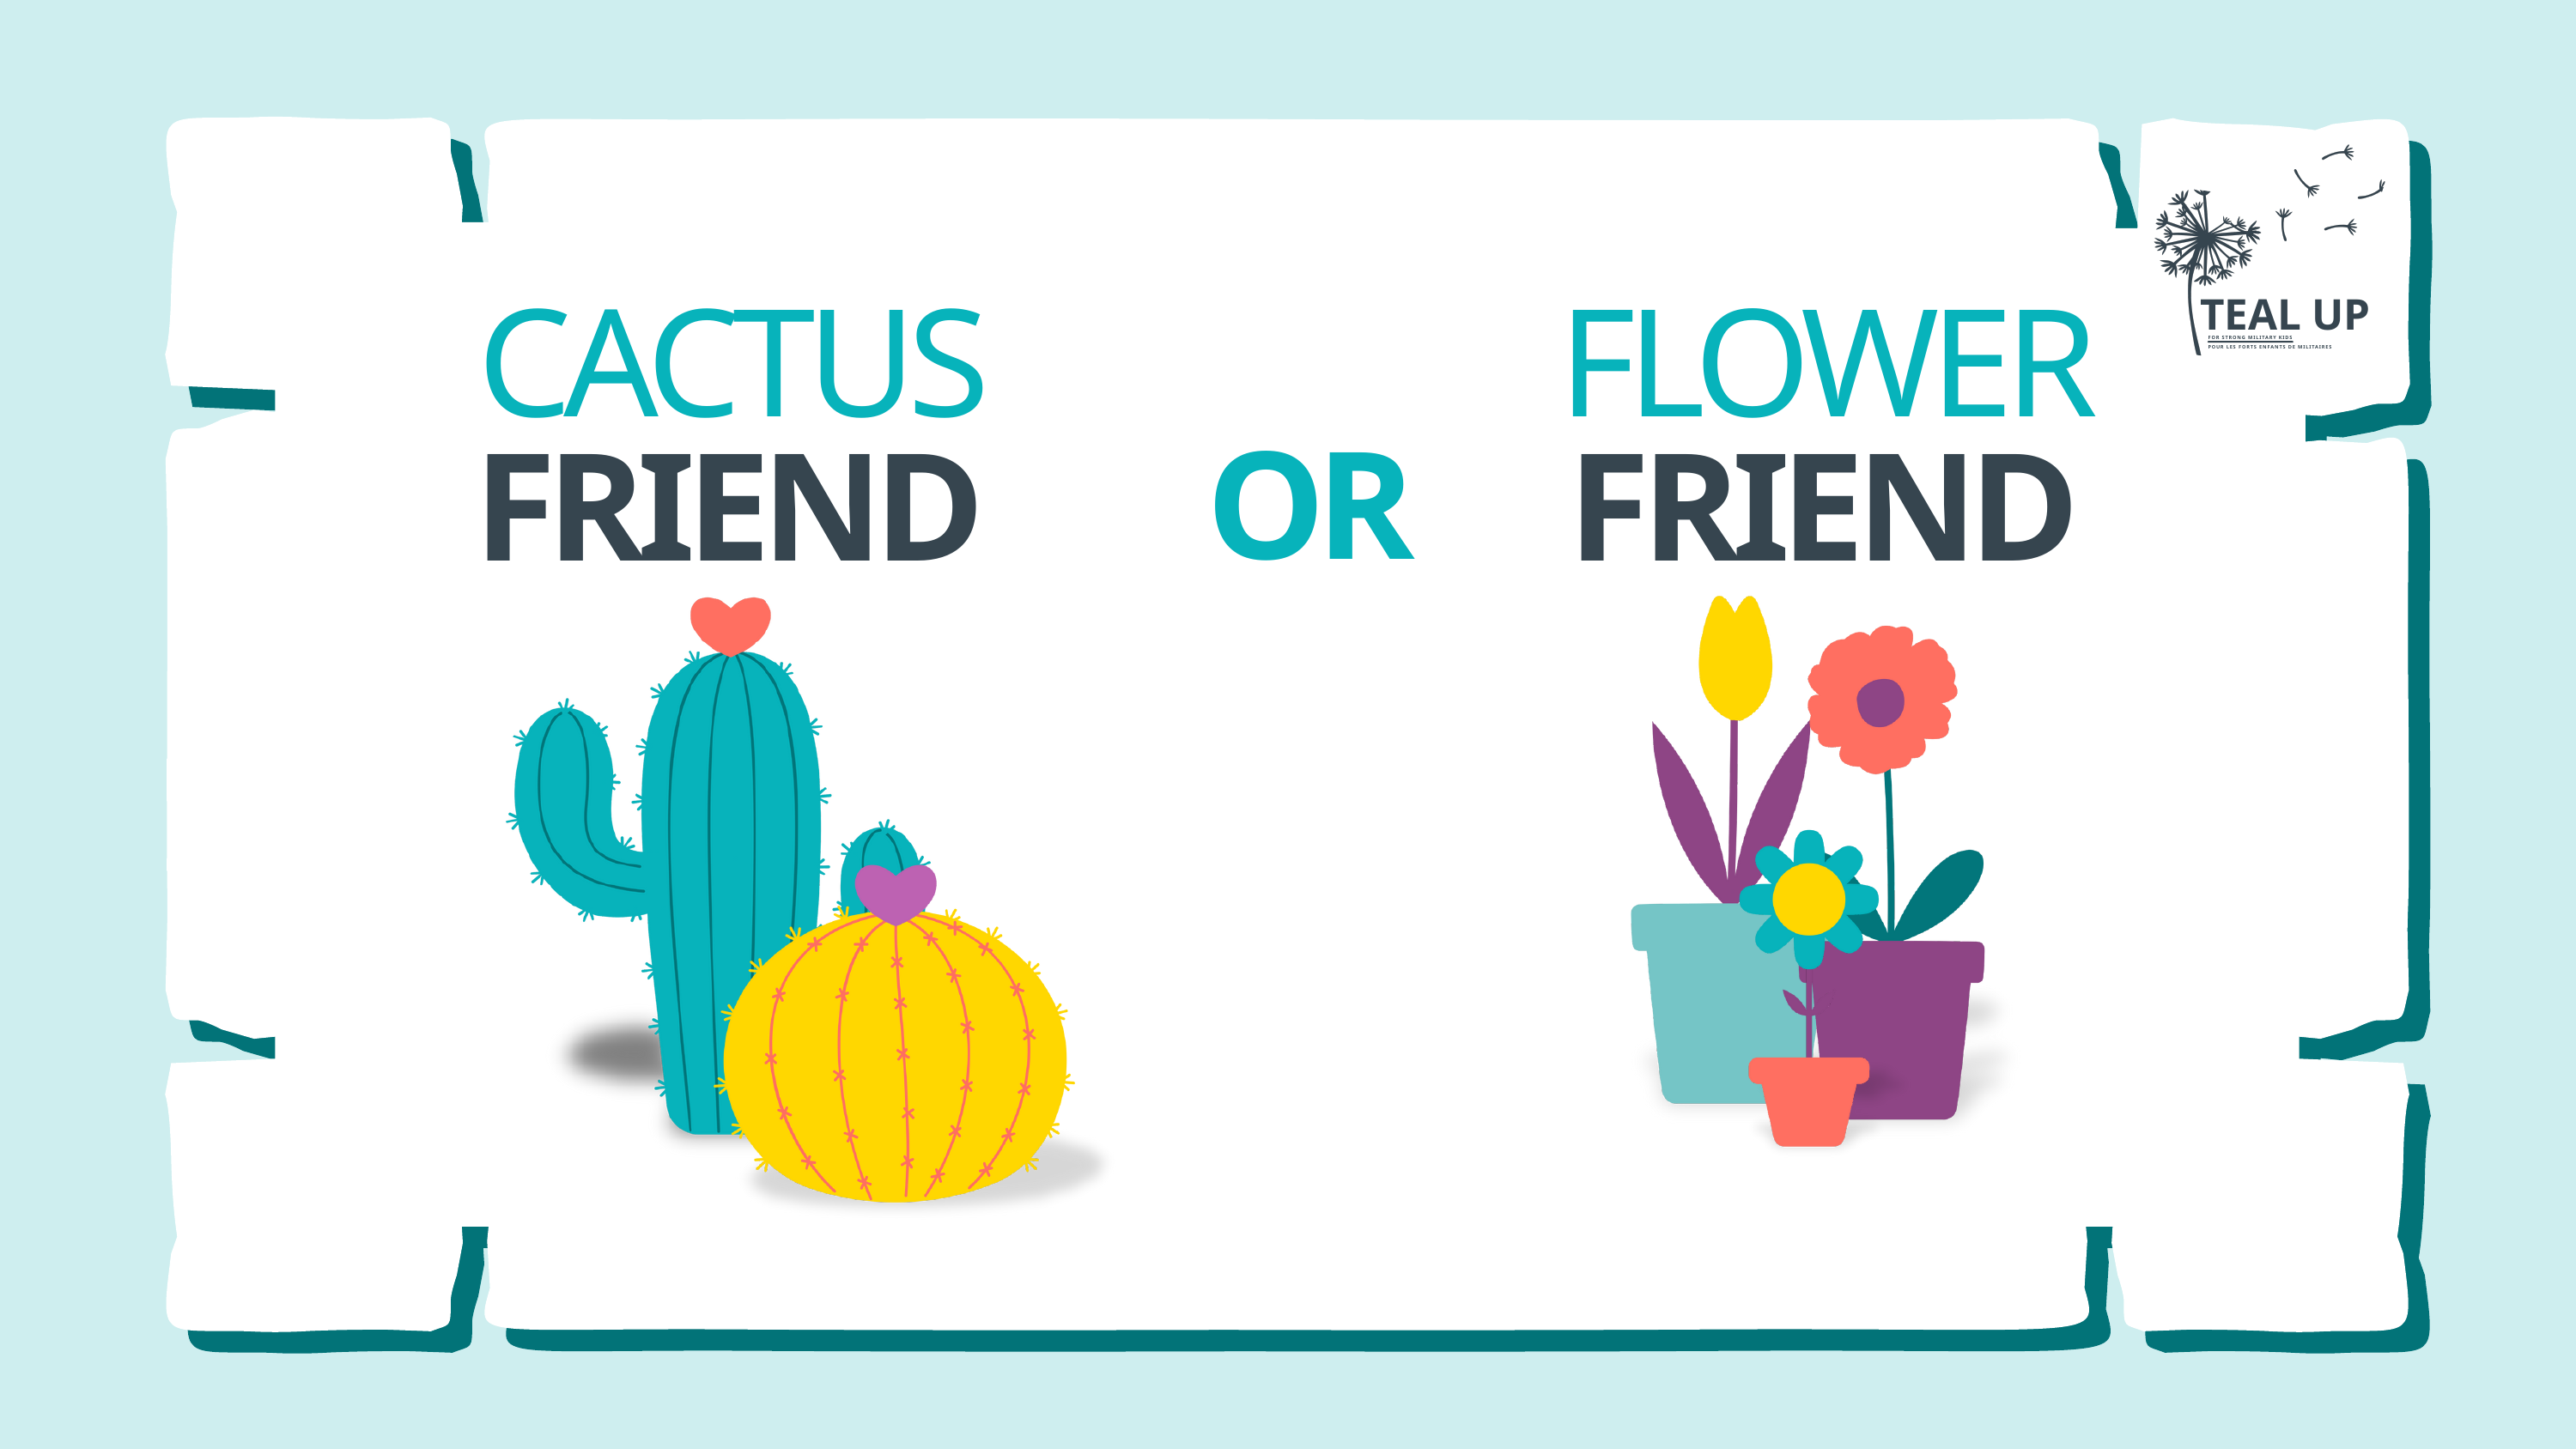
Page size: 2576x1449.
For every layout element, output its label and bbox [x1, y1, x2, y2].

text_box [2112, 116, 2394, 367]
text_box [185, 137, 2433, 1354]
text_box [164, 116, 2411, 1332]
